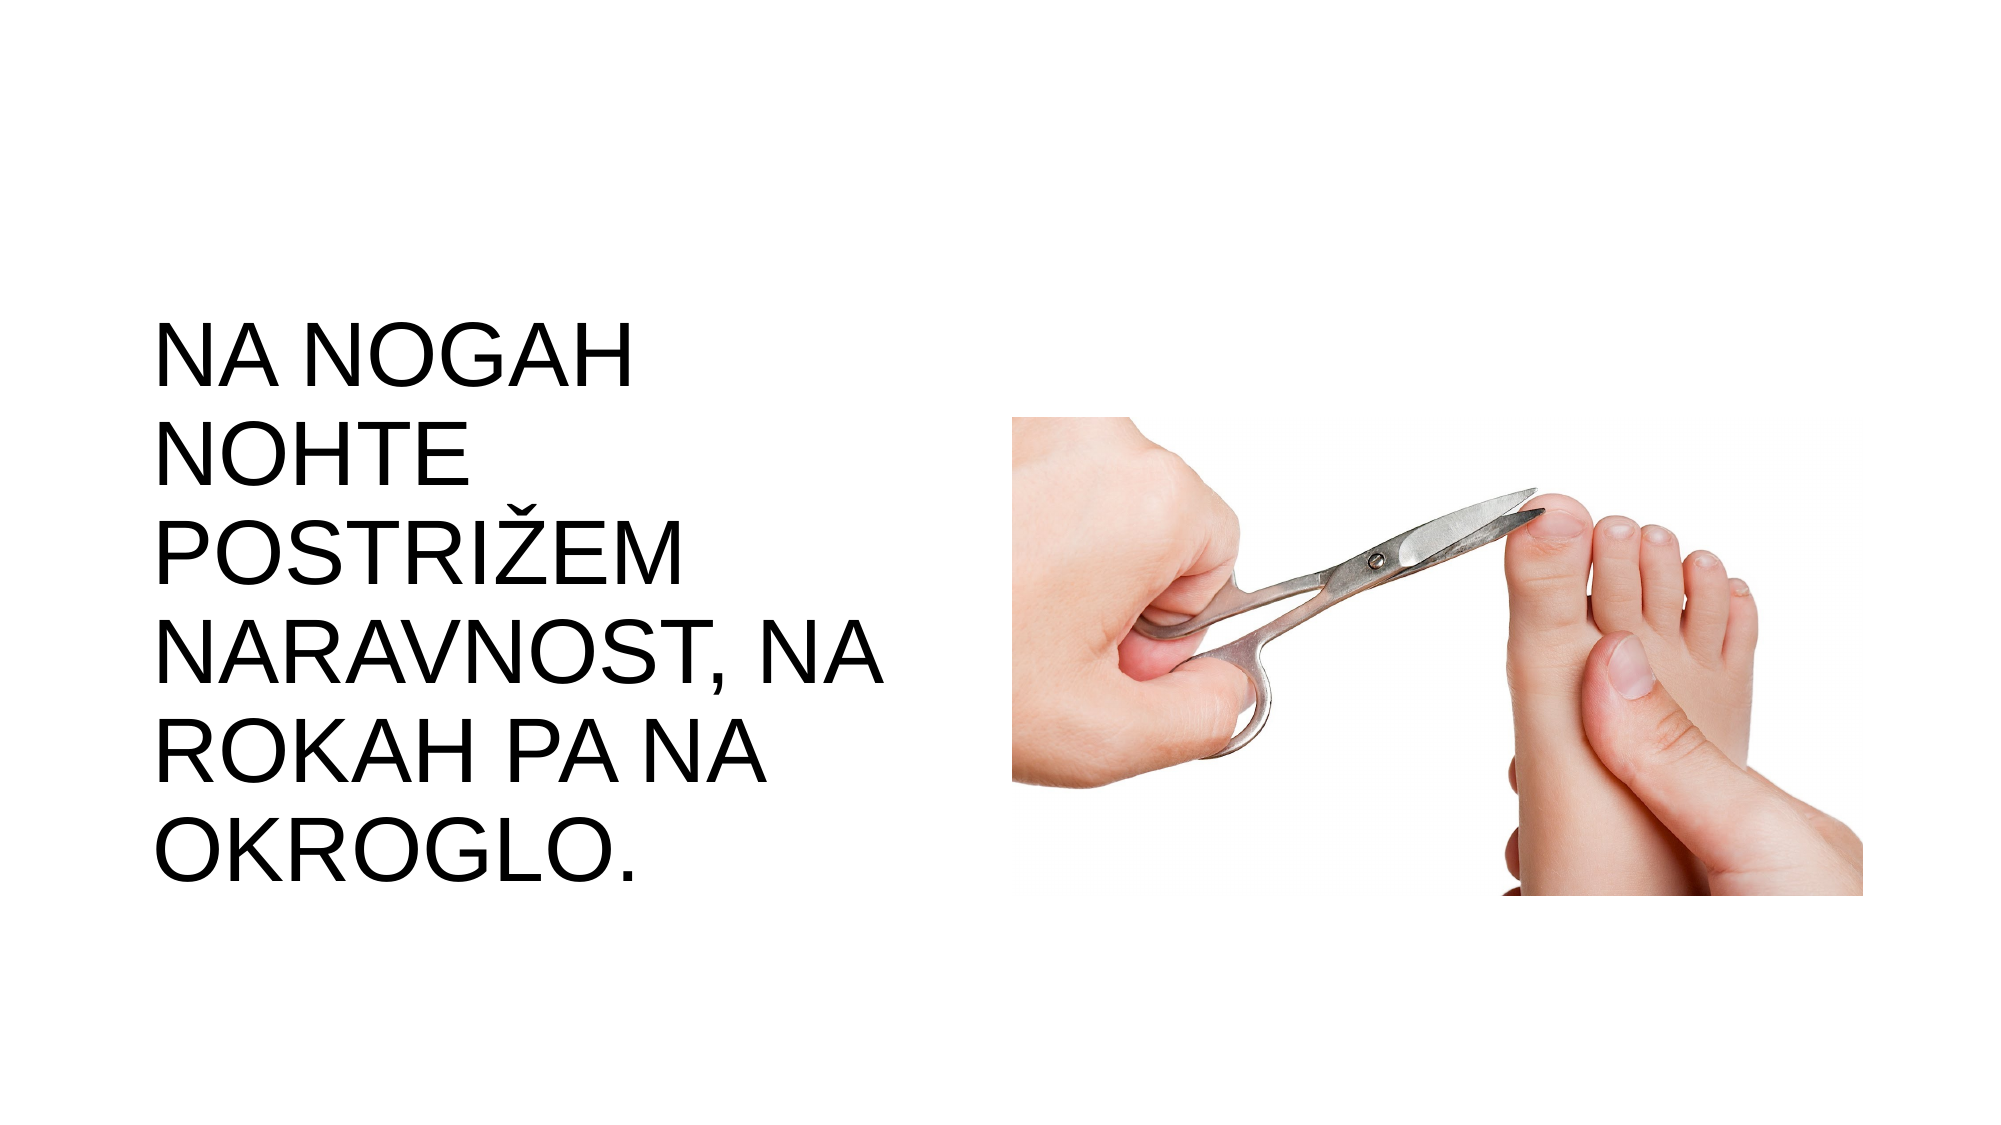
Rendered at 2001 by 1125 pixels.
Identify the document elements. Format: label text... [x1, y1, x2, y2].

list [1012, 417, 1863, 896]
list NA NOGAH NOHTE POSTRIŽEM NARAVNOST, NA ROKAH PA NA OKROGLO. [137, 299, 988, 1014]
